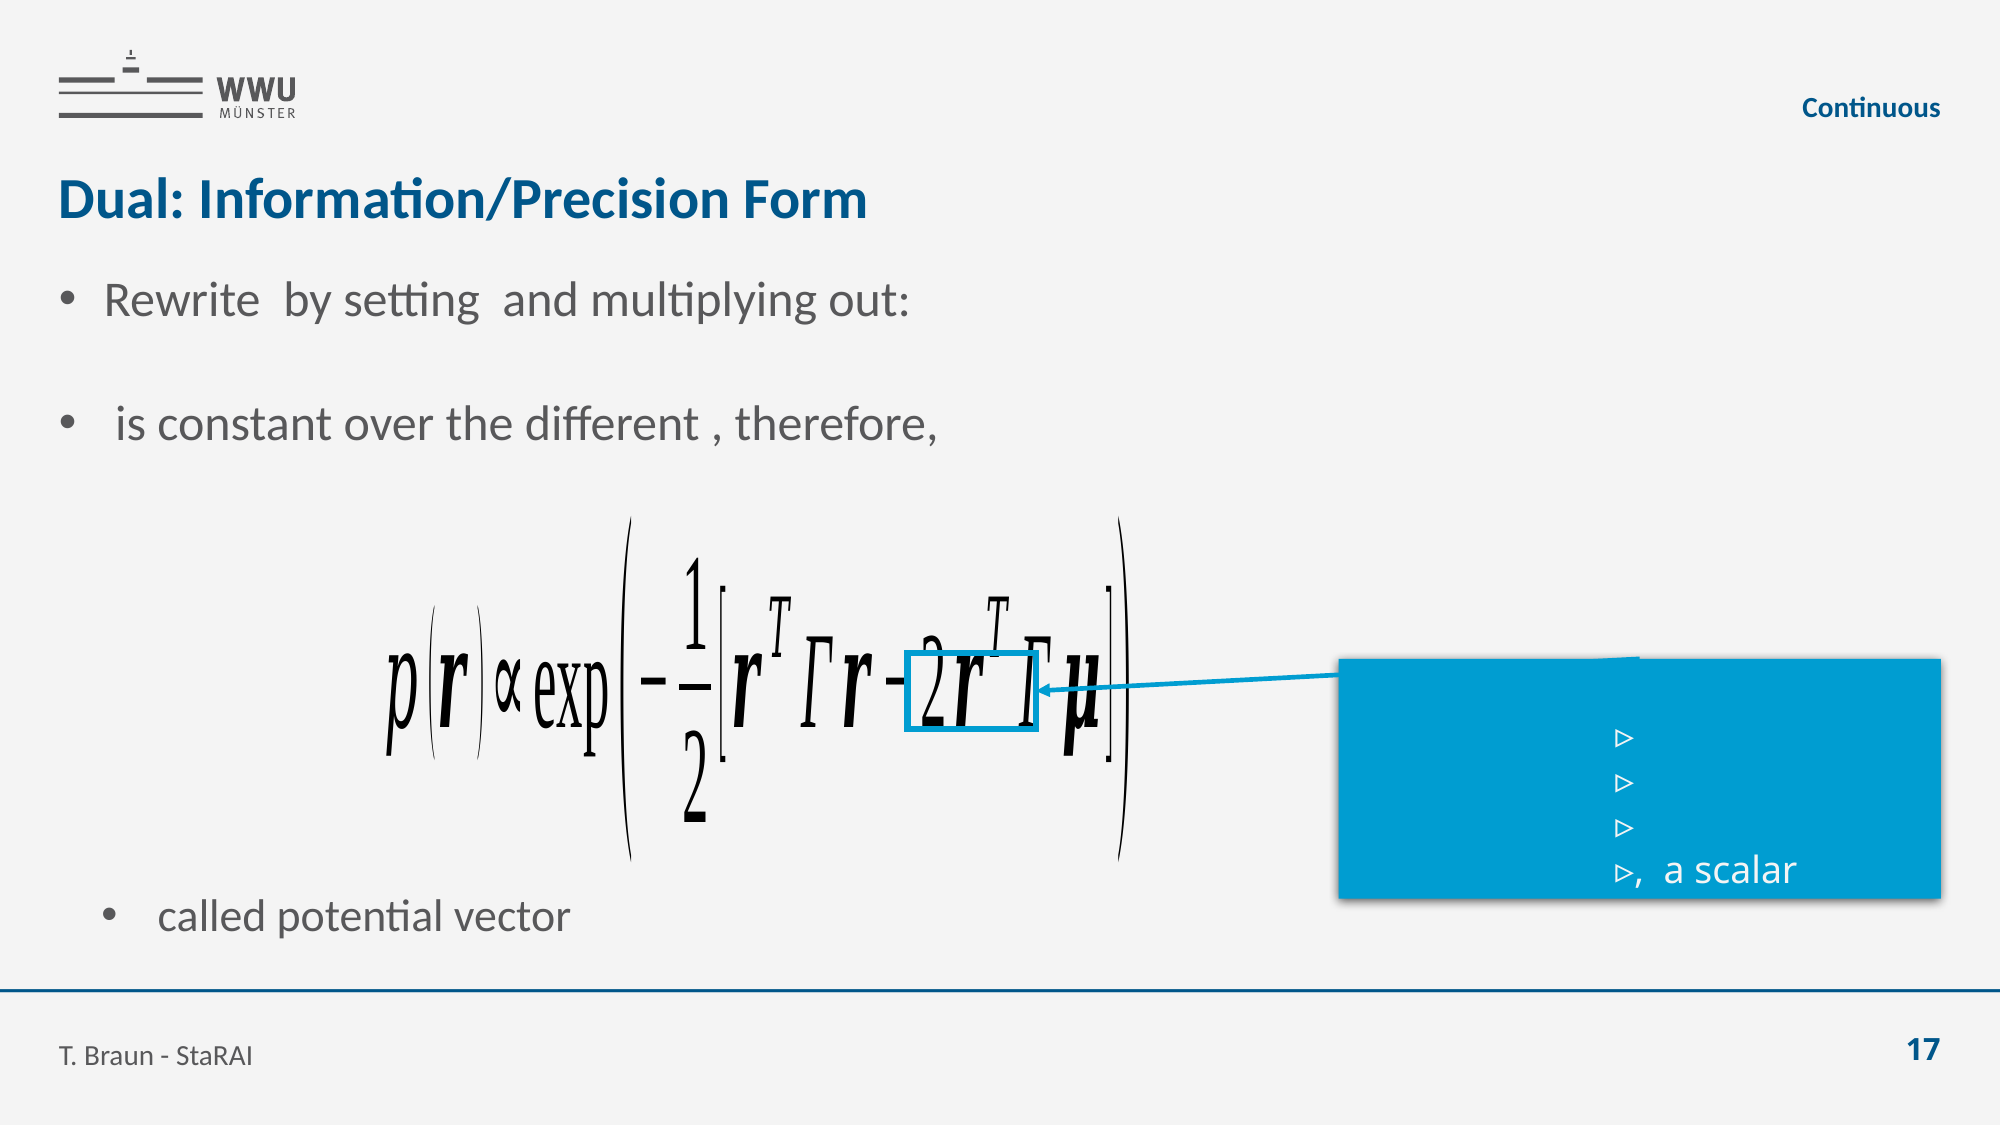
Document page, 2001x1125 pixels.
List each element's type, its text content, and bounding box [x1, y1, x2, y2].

slide_number Continuous [589, 63, 1941, 123]
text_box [1035, 658, 1640, 691]
title Dual: Information/Precision Form [58, 148, 1941, 243]
slide_number 17 [1822, 1012, 1941, 1072]
footer T. Braun - StaRAI [58, 1012, 1440, 1072]
text_box [906, 652, 1037, 730]
